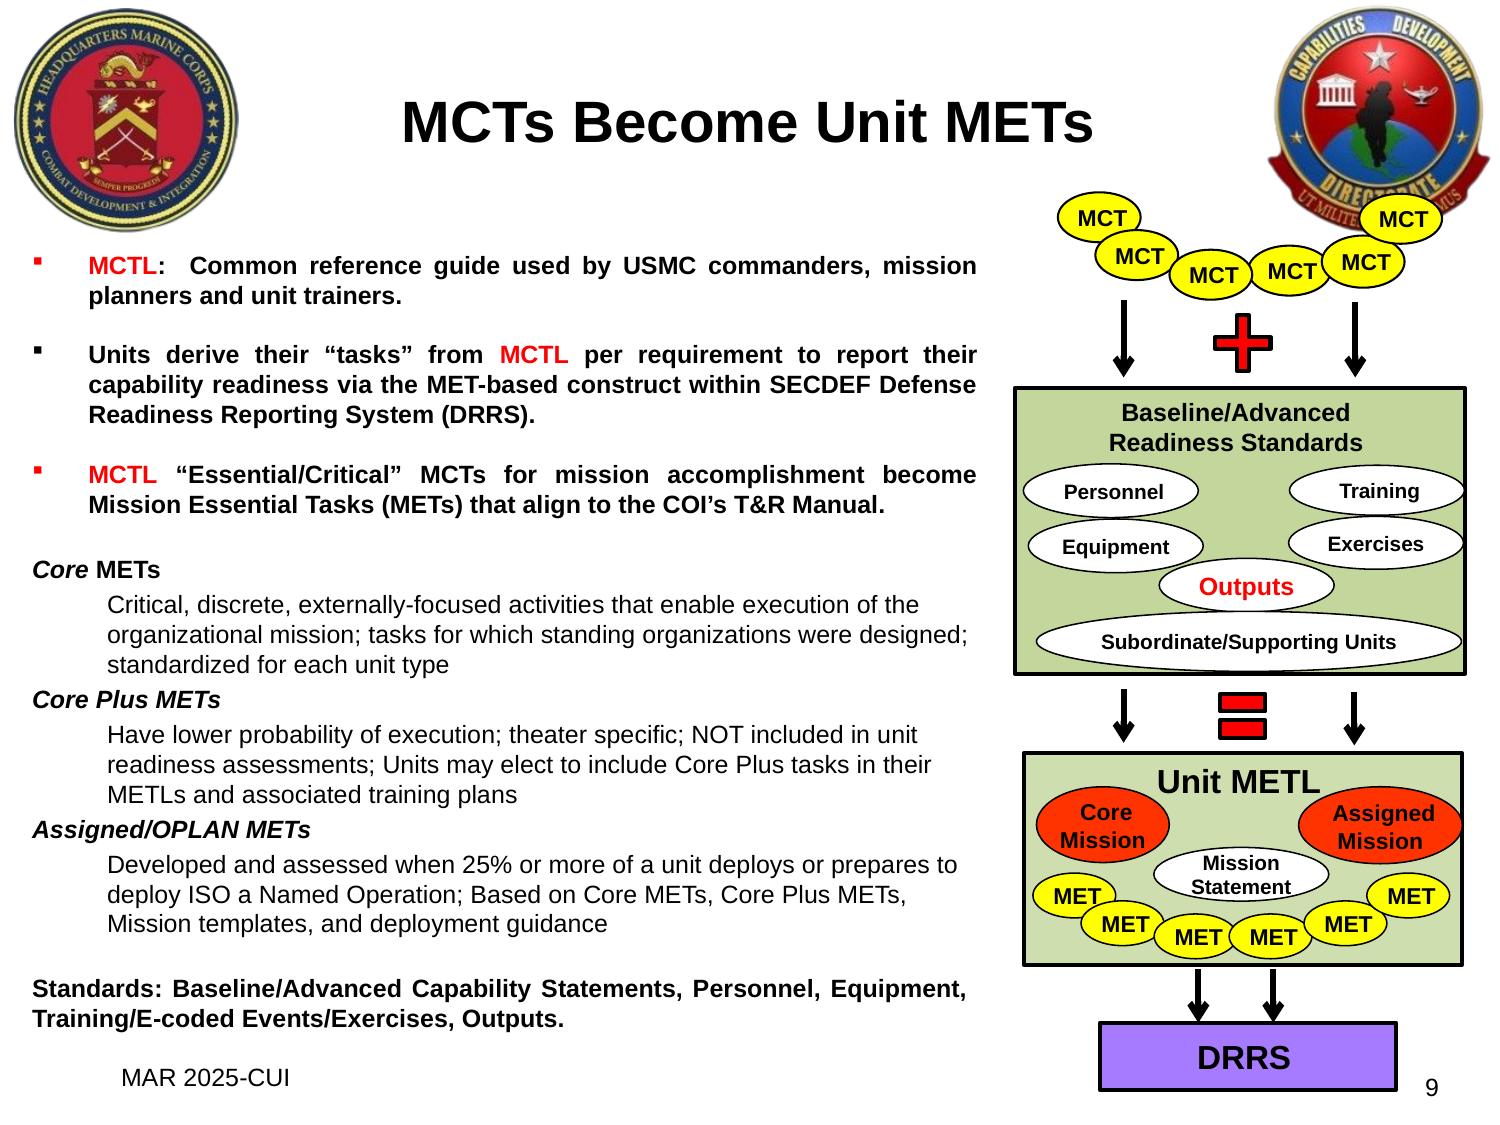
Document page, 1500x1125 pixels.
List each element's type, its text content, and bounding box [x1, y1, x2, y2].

text_box Core Mission [1036, 786, 1170, 863]
text_box Unit METL [1023, 753, 1462, 965]
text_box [1014, 387, 1466, 674]
text_box [1213, 313, 1273, 373]
text_box MET [1304, 900, 1387, 946]
text_box MET [1229, 913, 1312, 959]
text_box [1218, 718, 1267, 740]
footer MAR 2025-CUI [0, 1046, 415, 1107]
text_box MET [1366, 873, 1450, 918]
text_box MCT [1249, 245, 1329, 296]
text_box Assigned Mission [1298, 786, 1463, 864]
picture [13, 175, 239, 233]
picture [13, 8, 239, 62]
picture [1258, 175, 1500, 241]
text_box MCTL: Common reference guide used by USMC commanders, mission planners and unit trainers. Units derive their “tasks” from MCTL per requirement to report their capability readiness via the MET-based construct within SECDEF Defense Readiness Reporting System (DRRS). MCTL “Essential/Critical” MCTs for mission accomplishment become Mission Essential Tasks (METs) that align to the COI’s T&R Manual. Core METs Critical, discrete, externally-focused activities that enable execution of the organizational mission; tasks for which standing organizations were designed; standardized for each unit type Core Plus METs Have lower probability of execution; theater specific; NOT included in unit readiness assessments; Units may elect to include Core Plus tasks in their METLs and associated training plans Assigned/OPLAN METs Developed and assessed when 25% or more of a unit deploys or prepares to deploy ISO a Named Operation; Based on Core METs, Core Plus METs, Mission templates, and deployment guidance Standards: Baseline/Advanced Capability Statements, Personnel, Equipment, Training/E-coded Events/Exercises, Outputs. [17, 241, 994, 1077]
text_box MCTs Become Unit METs [0, 62, 1500, 175]
text_box MET [1032, 873, 1116, 918]
text_box MCT [1321, 235, 1405, 288]
text_box DRRS [1099, 1022, 1397, 1090]
text_box [1218, 692, 1267, 713]
text_box MET [1081, 900, 1164, 946]
slide_number 9 [1169, 1056, 1455, 1117]
text_box MCT [1169, 249, 1253, 300]
picture [1258, 0, 1500, 62]
text_box Mission Statement [1153, 847, 1329, 902]
text_box MCT [1359, 193, 1443, 244]
text_box MCT [1057, 192, 1141, 243]
text_box MCT [1095, 230, 1179, 281]
text_box MET [1154, 913, 1233, 959]
